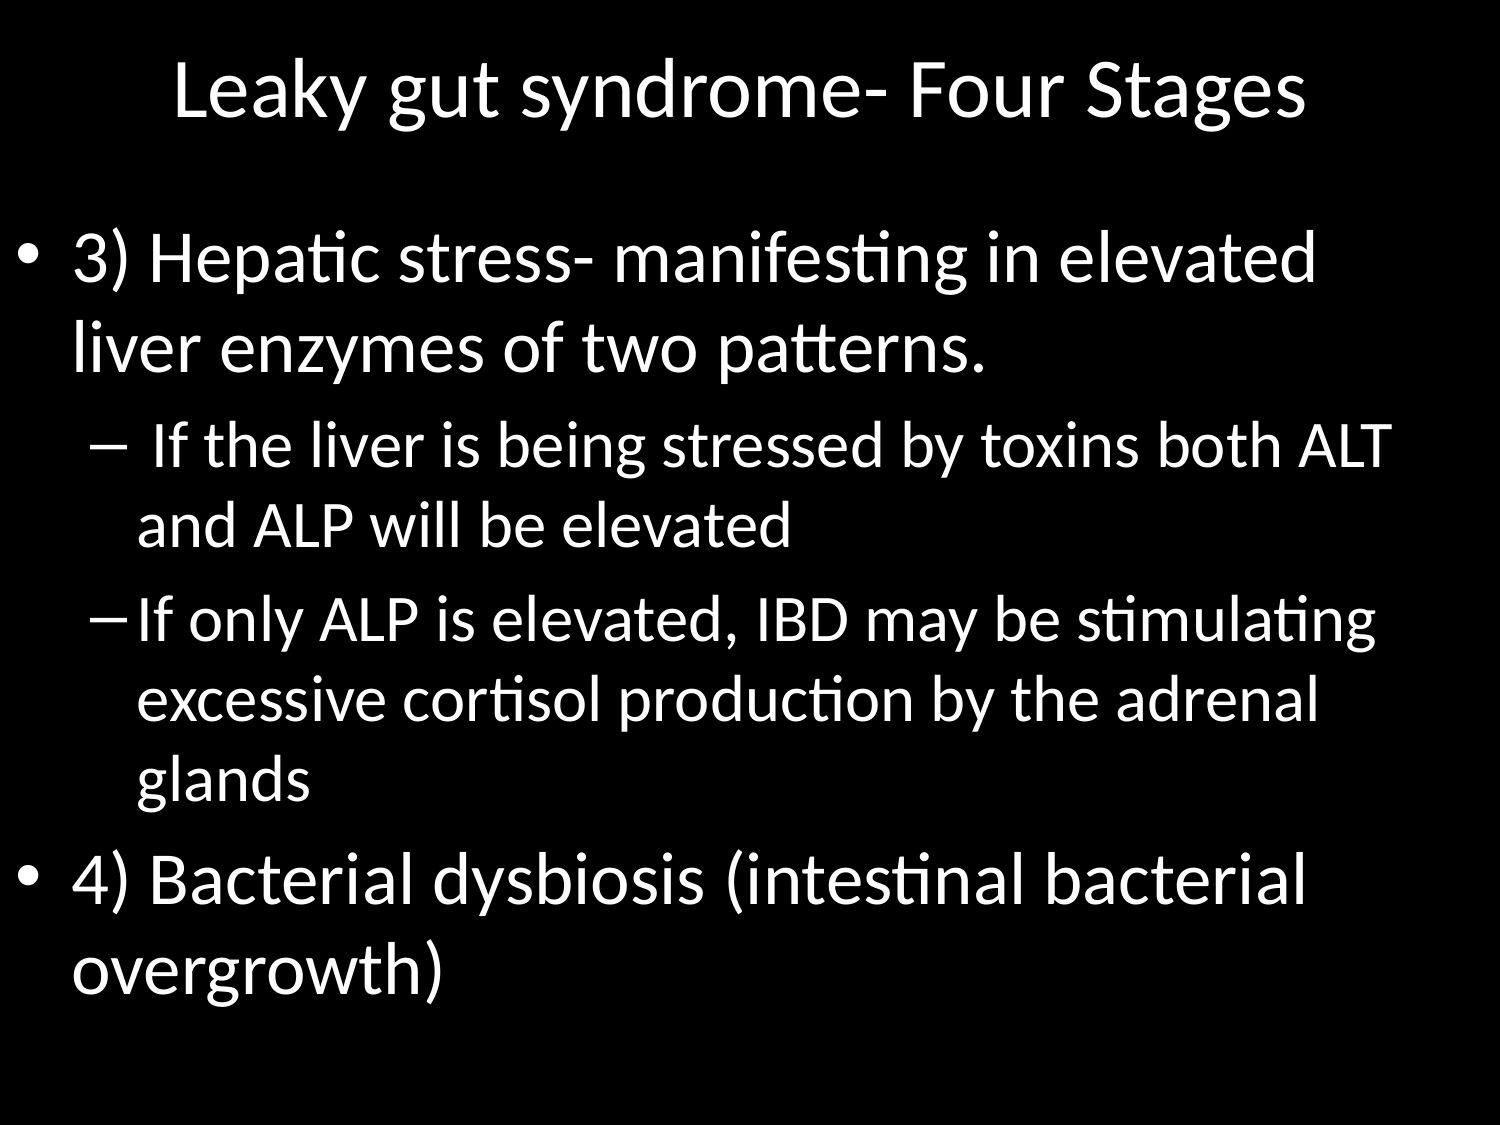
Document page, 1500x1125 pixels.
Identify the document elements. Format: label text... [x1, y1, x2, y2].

list 3) Hepatic stress- manifesting in elevated liver enzymes of two patterns. If the liver is being stressed by toxins both ALT and ALP will be elevated If only ALP is elevated, IBD may be stimulating excessive cortisol production by the adrenal glands 4) Bacterial dysbiosis (intestinal bacterial overgrowth) [0, 200, 1425, 1100]
title Leaky gut syndrome- Four Stages [75, 24, 1425, 143]
